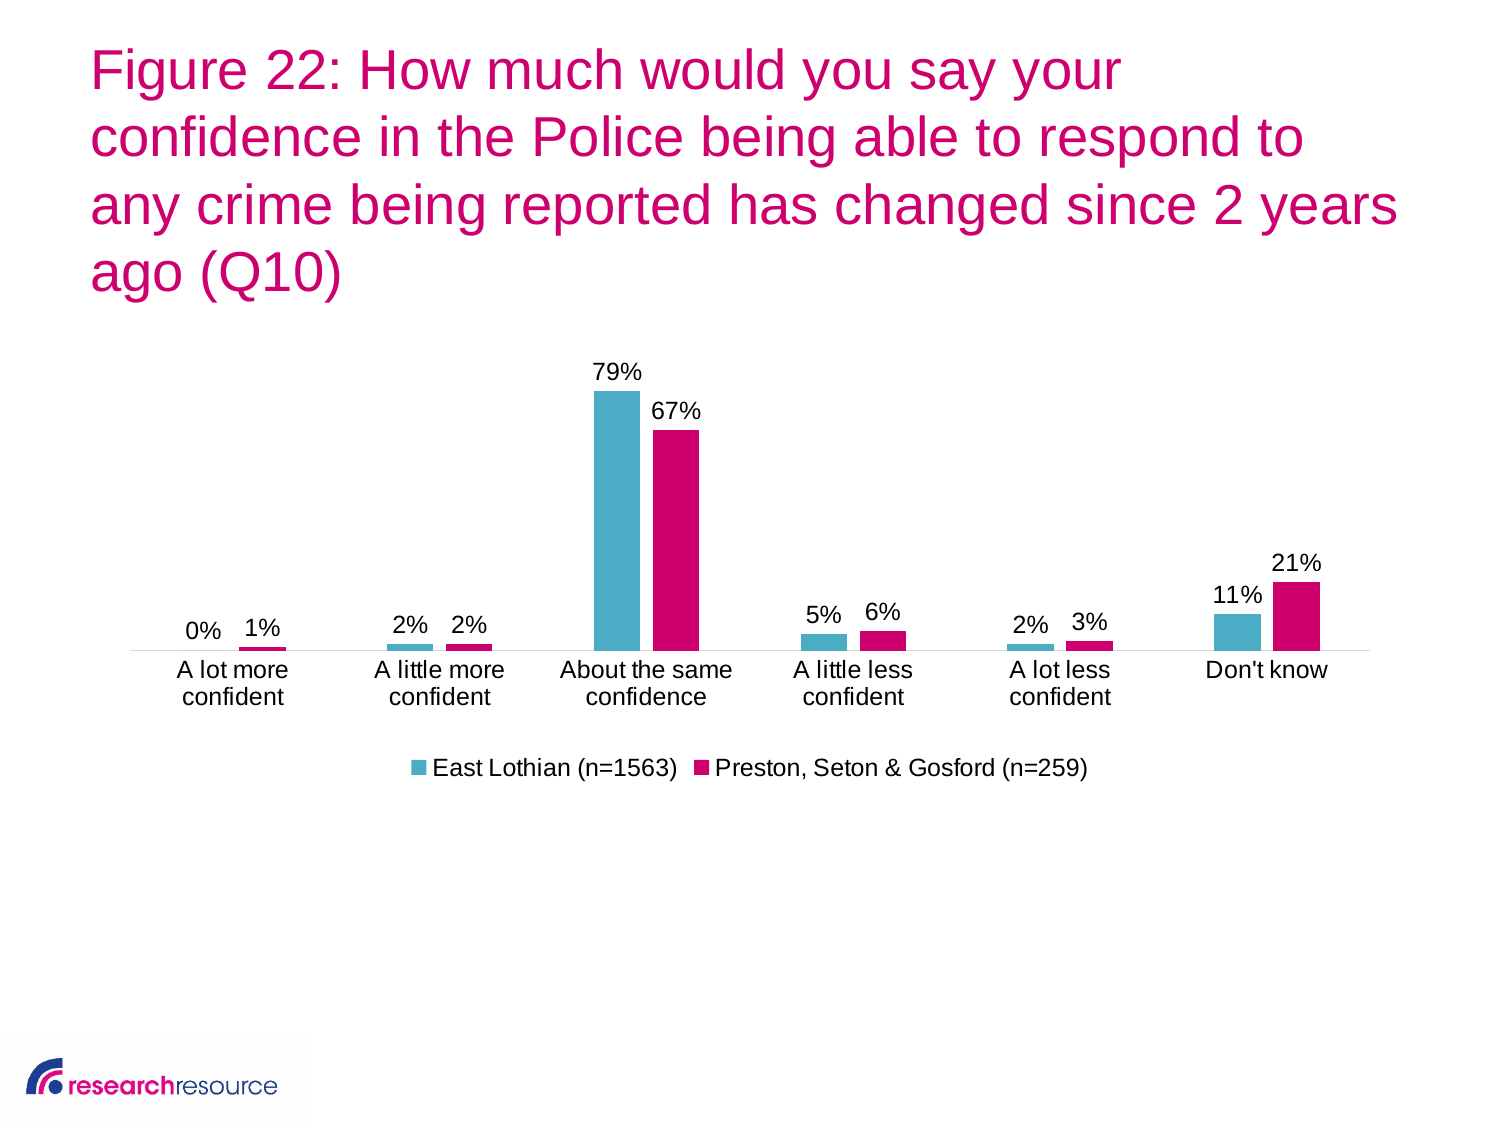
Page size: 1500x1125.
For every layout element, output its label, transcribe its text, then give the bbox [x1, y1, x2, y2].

picture [0, 1033, 307, 1125]
title Figure 22: How much would you say your confidence in the Police being able to respond to any crime being reported has changed since 2 years ago (Q10) [75, 45, 1425, 291]
chart [104, 337, 1396, 787]
